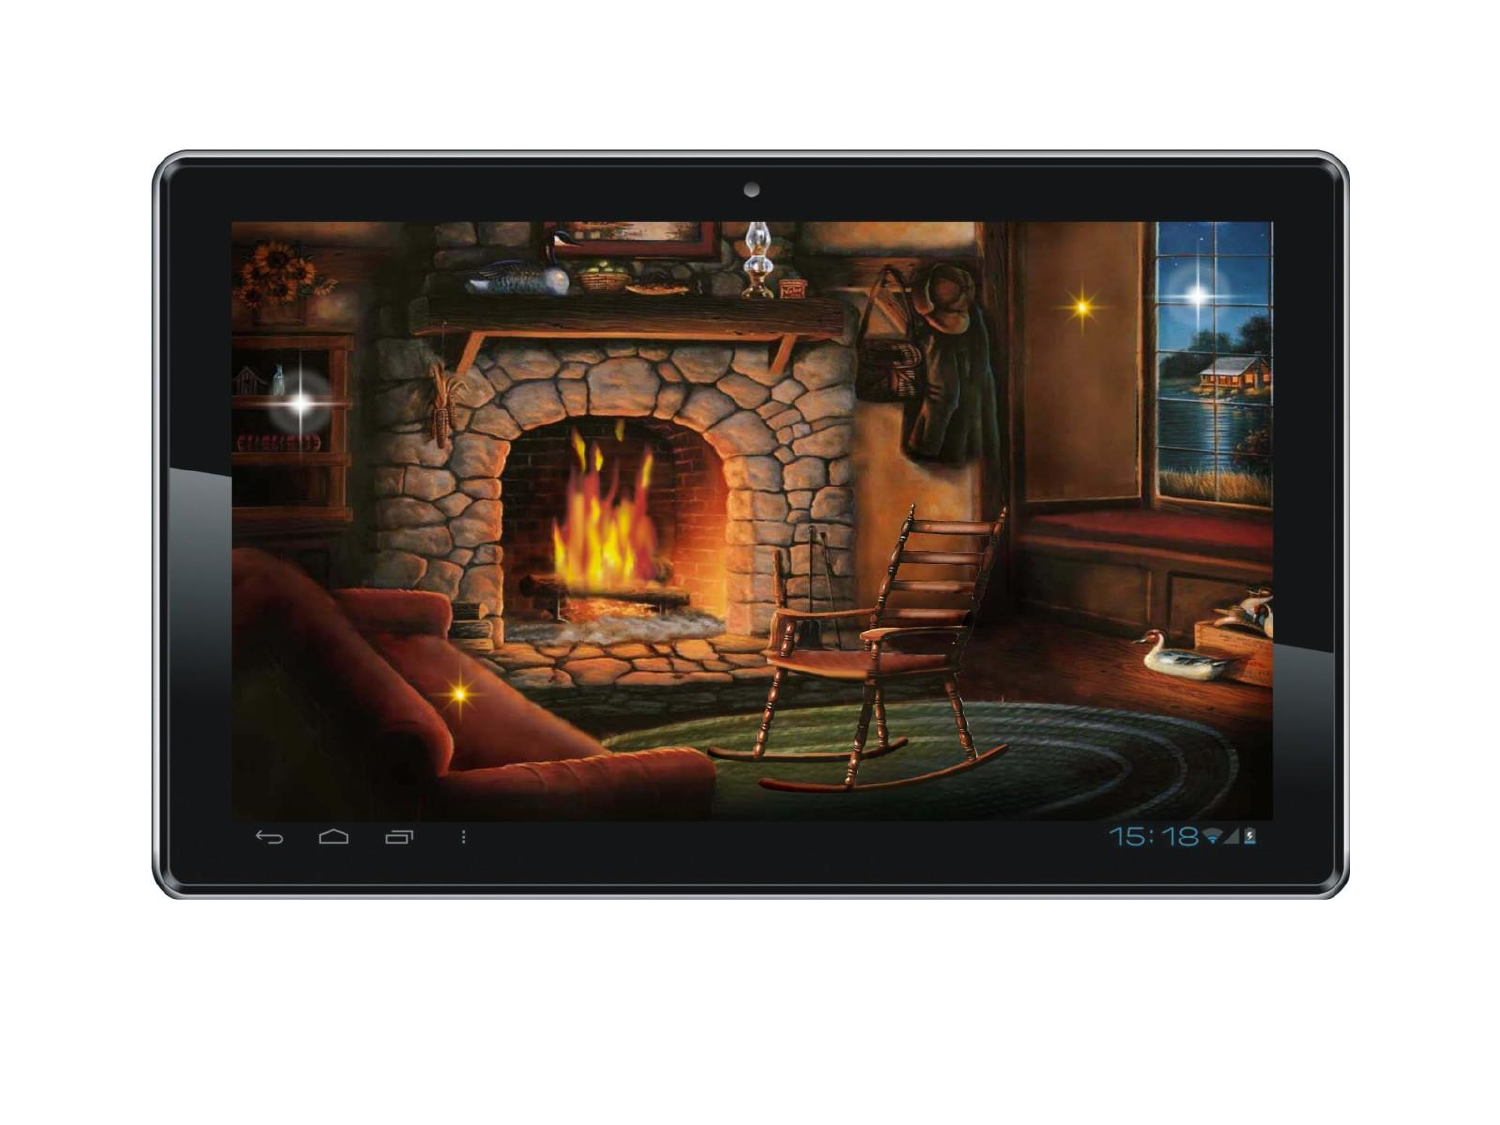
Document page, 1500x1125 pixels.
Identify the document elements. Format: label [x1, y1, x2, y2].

picture [149, 149, 1351, 901]
